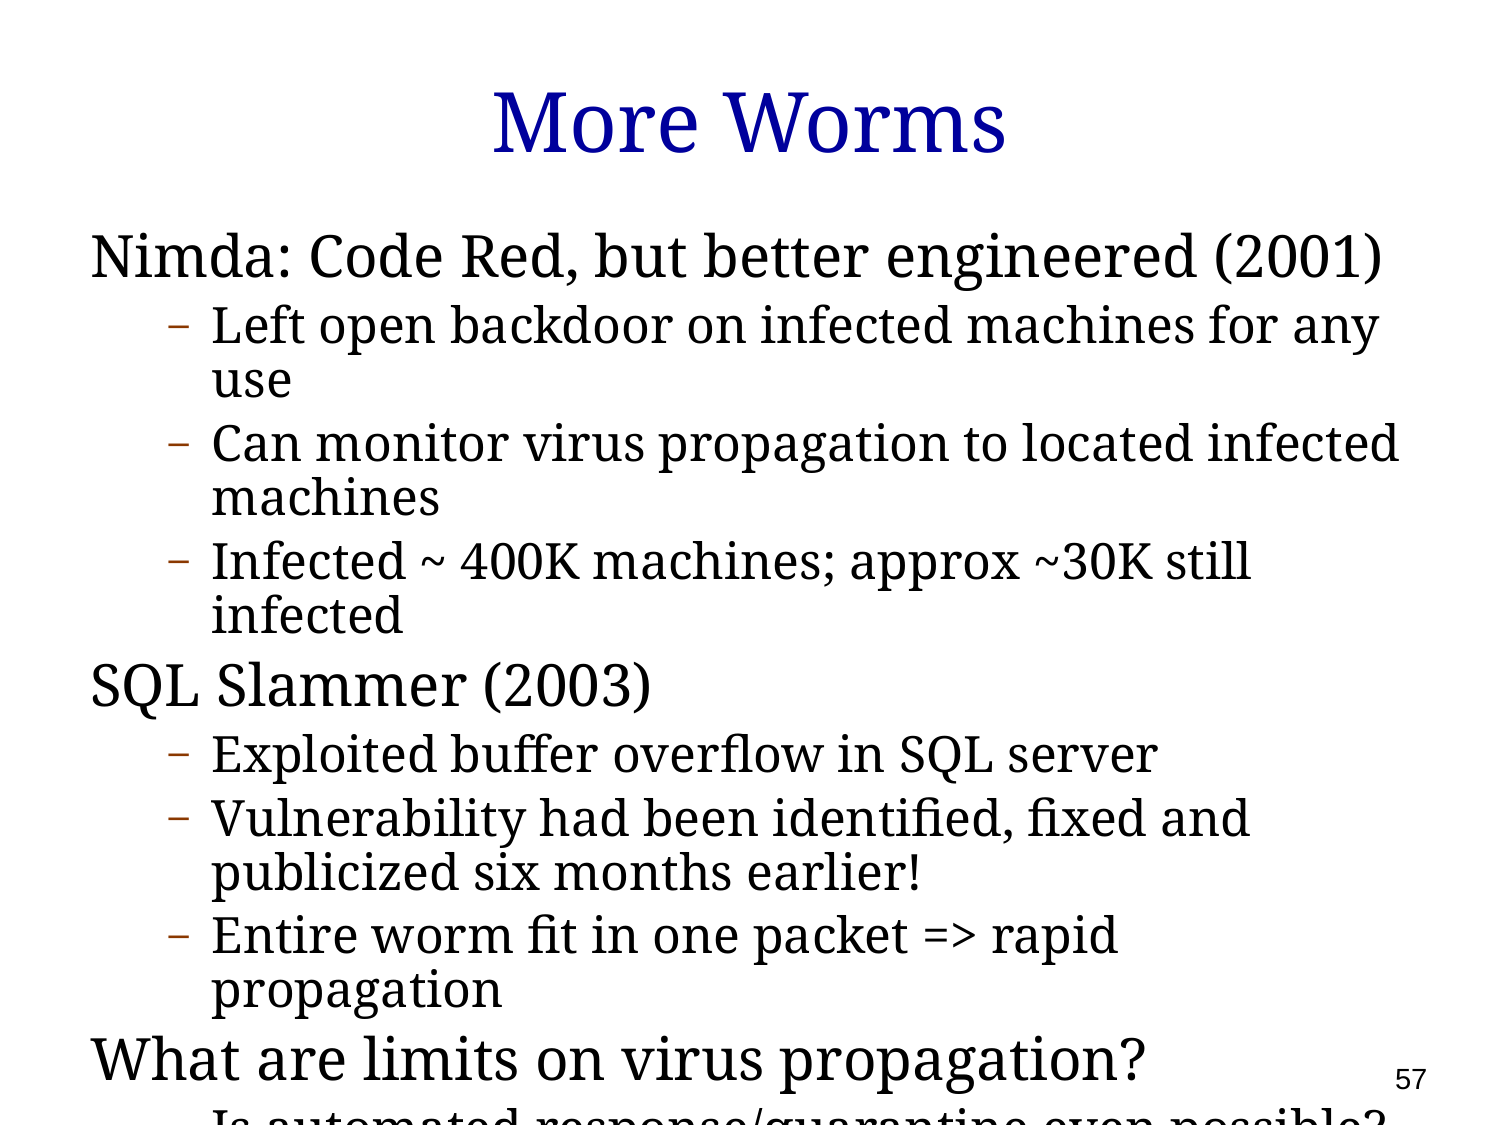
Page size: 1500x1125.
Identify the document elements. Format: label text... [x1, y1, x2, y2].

title More Worms [74, 47, 1426, 191]
list Nimda: Code Red, but better engineered (2001) Left open backdoor on infected machines for any use Can monitor virus propagation to located infected machines Infected ~ 400K machines; approx ~30K still infected SQL Slammer (2003) Exploited buffer overflow in SQL server Vulnerability had been identified, fixed and publicized six months earlier! Entire worm fit in one packet => rapid propagation What are limits on virus propagation? Is automated response/quarantine even possible? [74, 219, 1426, 963]
slide_number 57 [1092, 1024, 1443, 1103]
